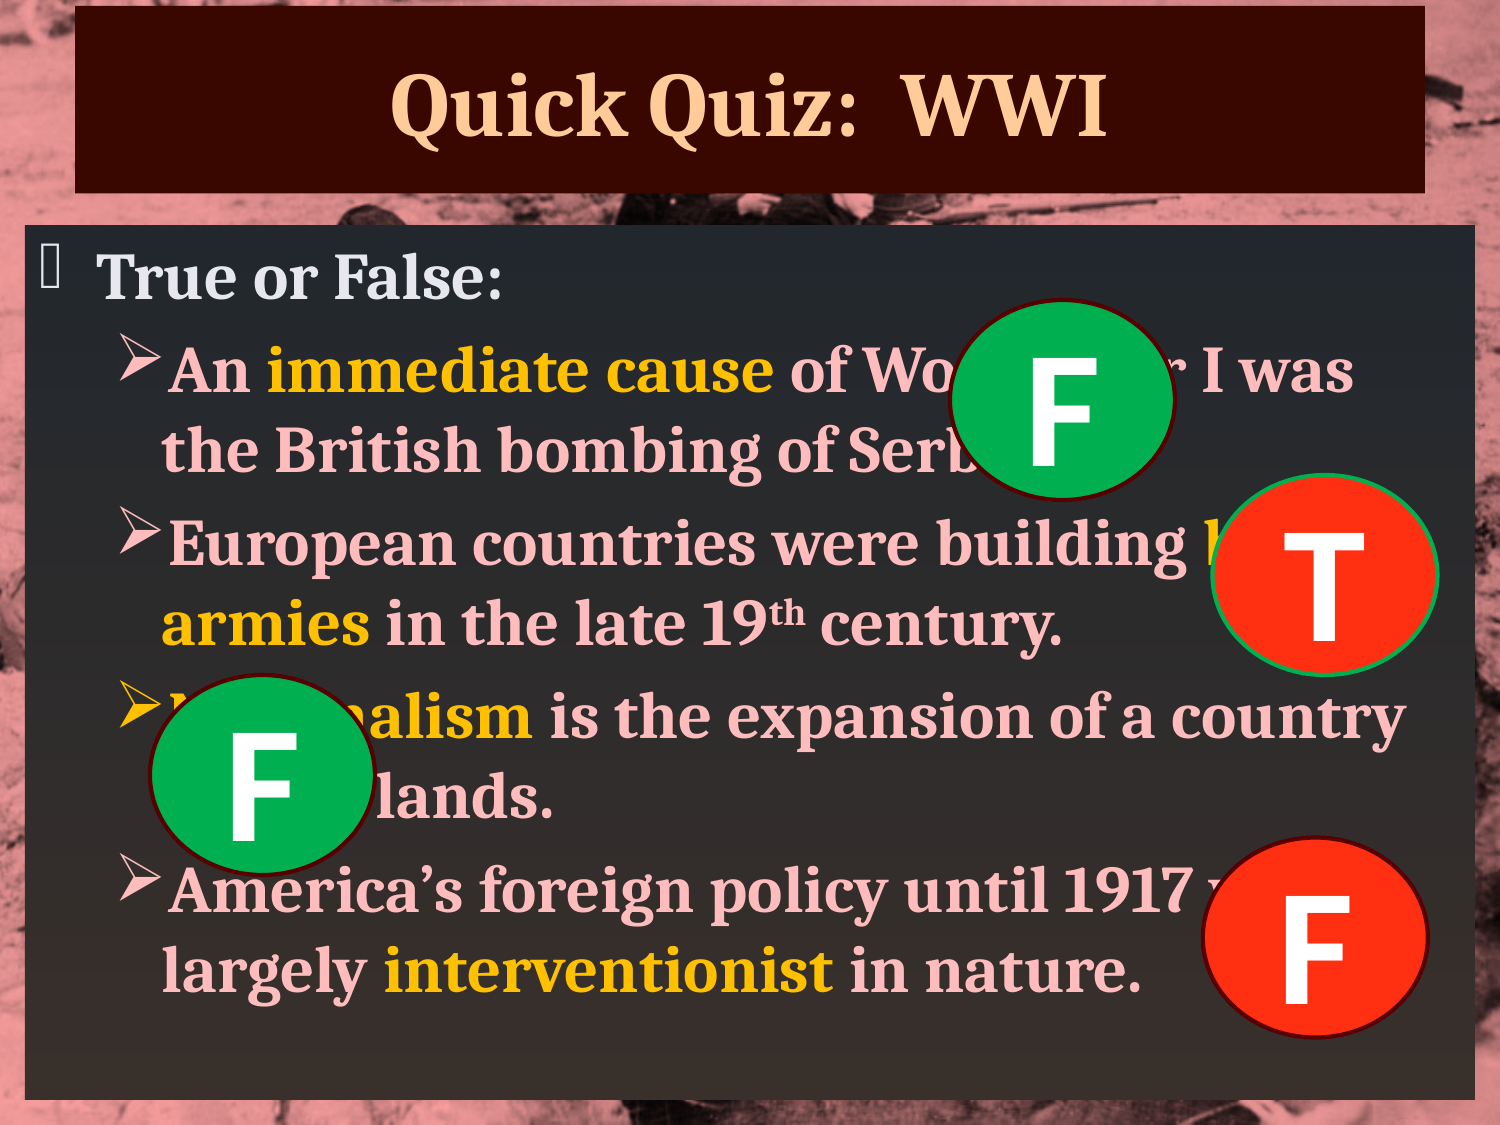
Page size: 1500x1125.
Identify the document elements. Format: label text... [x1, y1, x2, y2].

text_box F [1200, 835, 1430, 1040]
text_box F [947, 297, 1178, 503]
list True or False: An immediate cause of World War I was the British bombing of Serbia. European countries were building bigger armies in the late 19th century. Nationalism is the expansion of a country to new lands. America’s foreign policy until 1917 was largely interventionist in nature. [24, 224, 1475, 1100]
text_box F [147, 672, 378, 878]
title Quick Quiz: WWI [75, 5, 1425, 194]
text_box T [1210, 472, 1440, 678]
